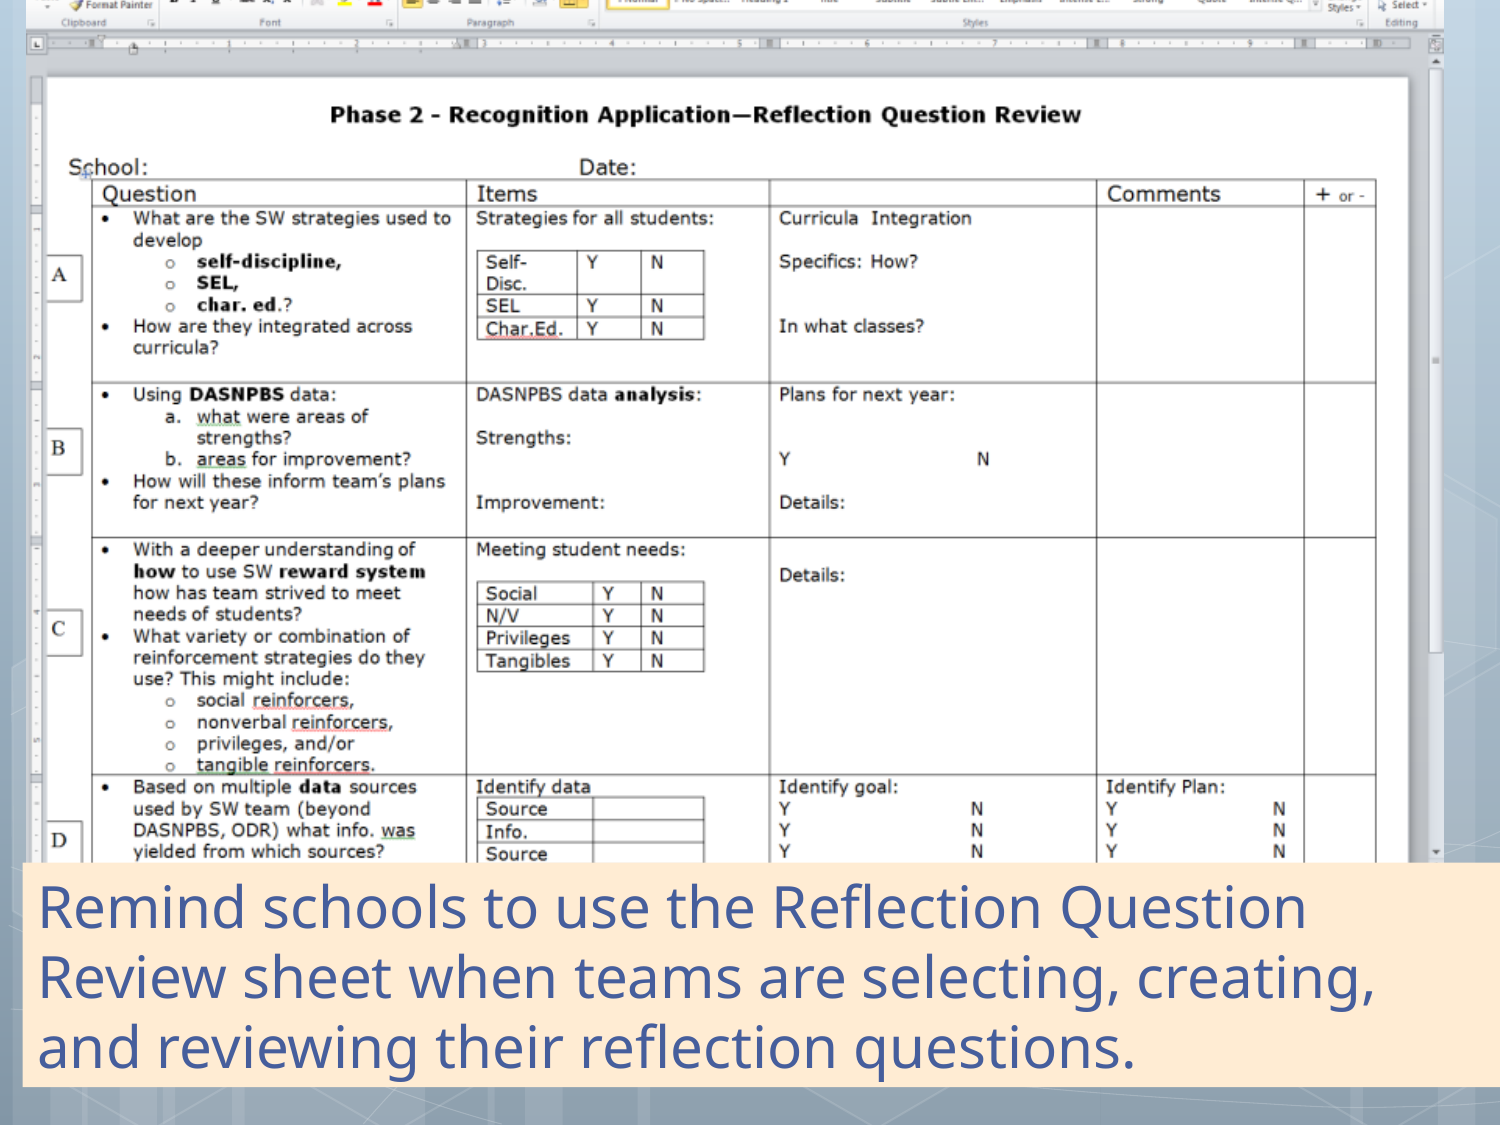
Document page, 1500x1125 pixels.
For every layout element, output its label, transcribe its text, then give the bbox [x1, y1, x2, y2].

text_box Remind schools to use the Reflection Question Review sheet when teams are selecting, creating, and reviewing their reflection questions. [22, 862, 1500, 1088]
picture [26, 0, 1444, 976]
